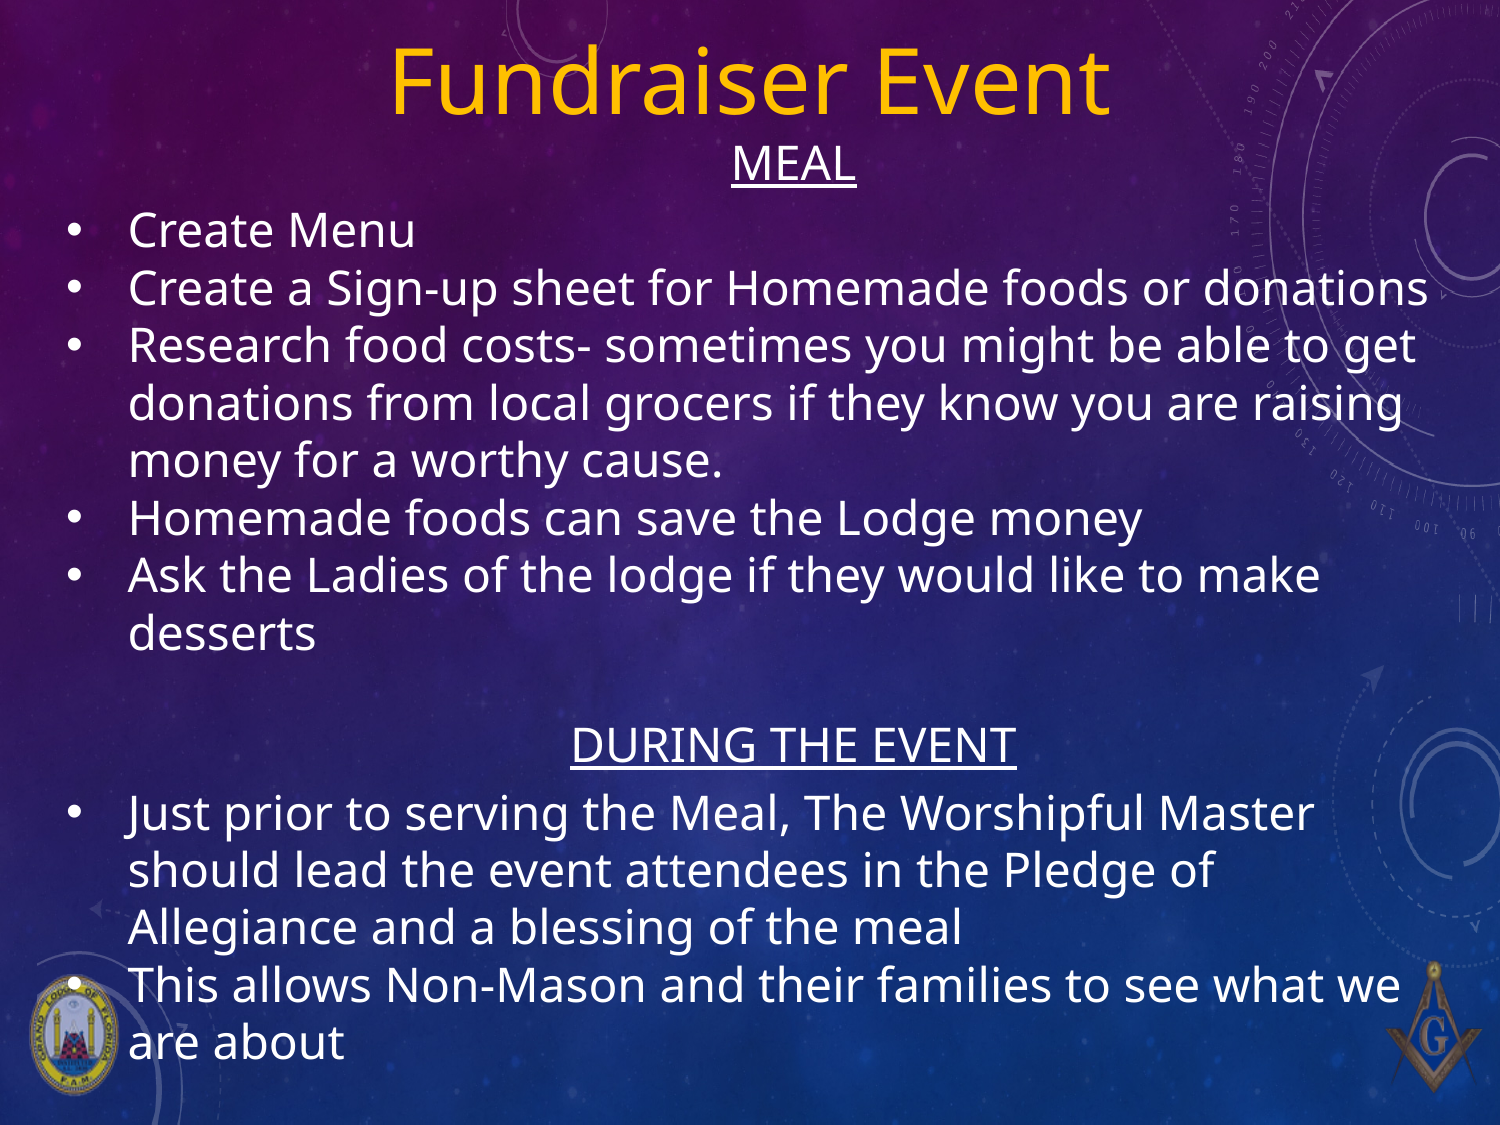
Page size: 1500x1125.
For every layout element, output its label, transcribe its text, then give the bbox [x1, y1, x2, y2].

picture [0, 0, 1500, 1125]
list MEAL Create Menu Create a Sign-up sheet for Homemade foods or donations Research food costs- sometimes you might be able to get donations from local grocers if they know you are raising money for a worthy cause. Homemade foods can save the Lodge money Ask the Ladies of the lodge if they would like to make desserts DURING THE EVENT Just prior to serving the Meal, The Worshipful Master should lead the event attendees in the Pledge of Allegiance and a blessing of the meal This allows Non-Mason and their families to see what we are about [37, 125, 1475, 1050]
title Fundraiser Event [75, 24, 1425, 125]
